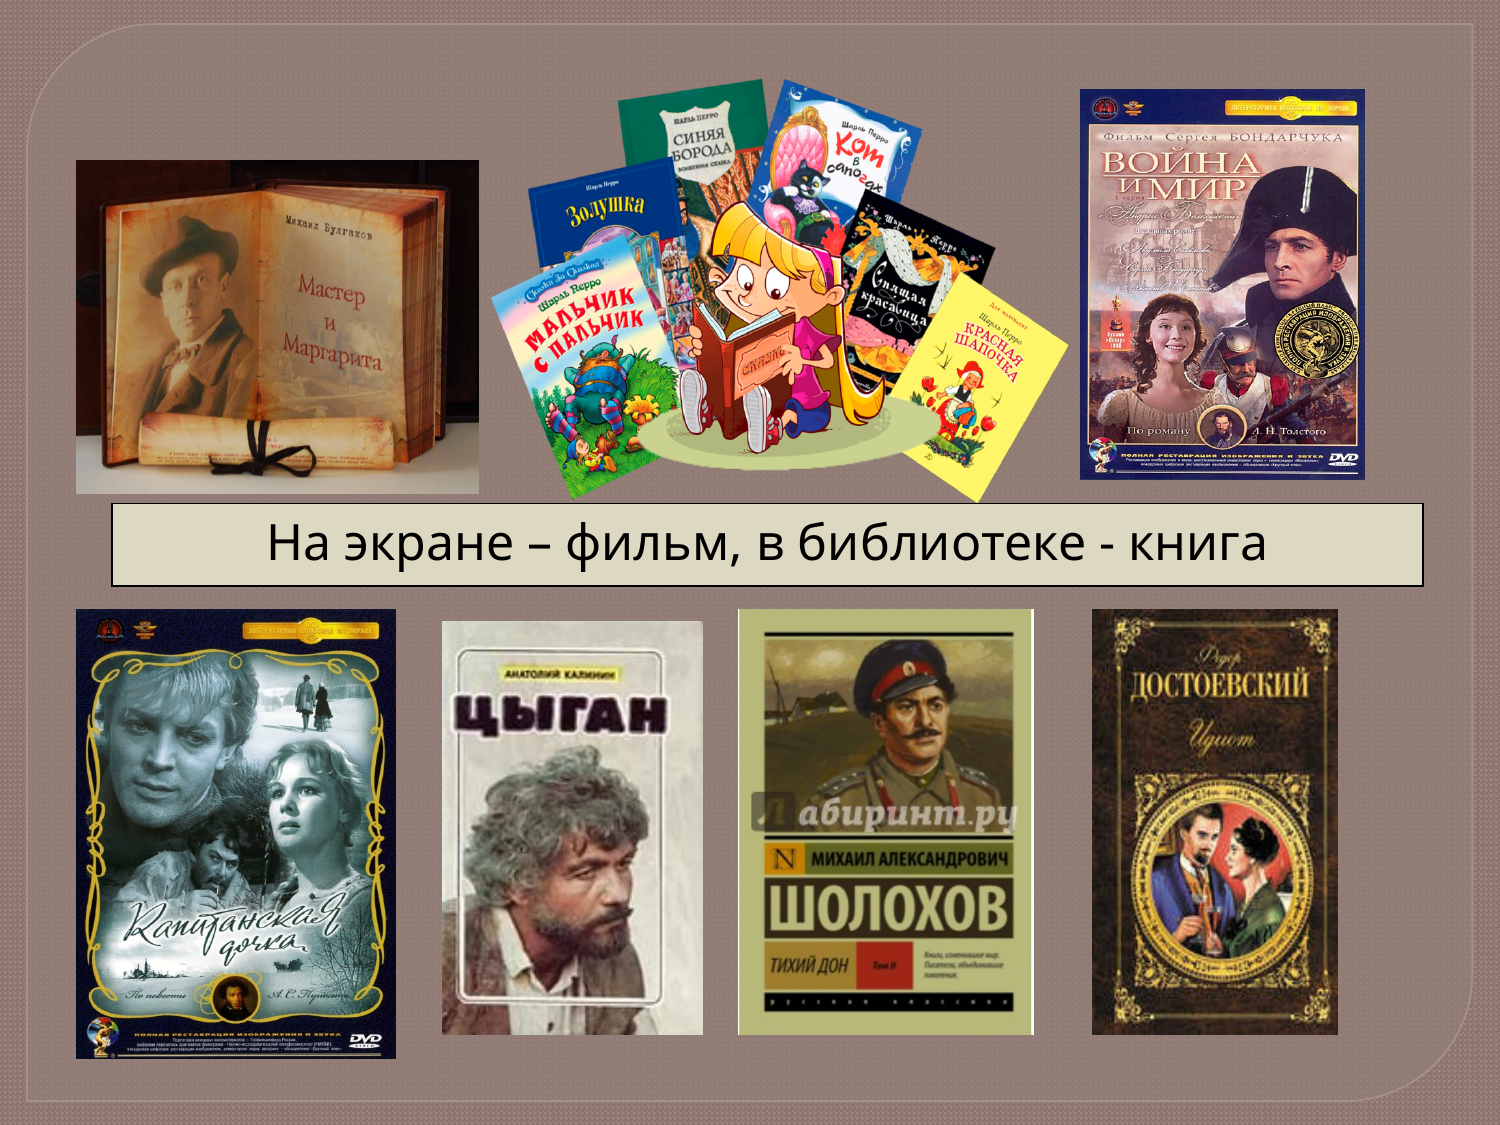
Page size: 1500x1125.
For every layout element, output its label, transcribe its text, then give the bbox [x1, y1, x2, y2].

picture [442, 621, 703, 1036]
picture [76, 609, 396, 1059]
text_box На экране – фильм, в библиотеке - книга [112, 503, 1424, 587]
picture [489, 77, 1070, 504]
picture [1092, 609, 1338, 1036]
picture [1080, 89, 1365, 481]
picture [737, 609, 1034, 1036]
picture [76, 160, 479, 494]
